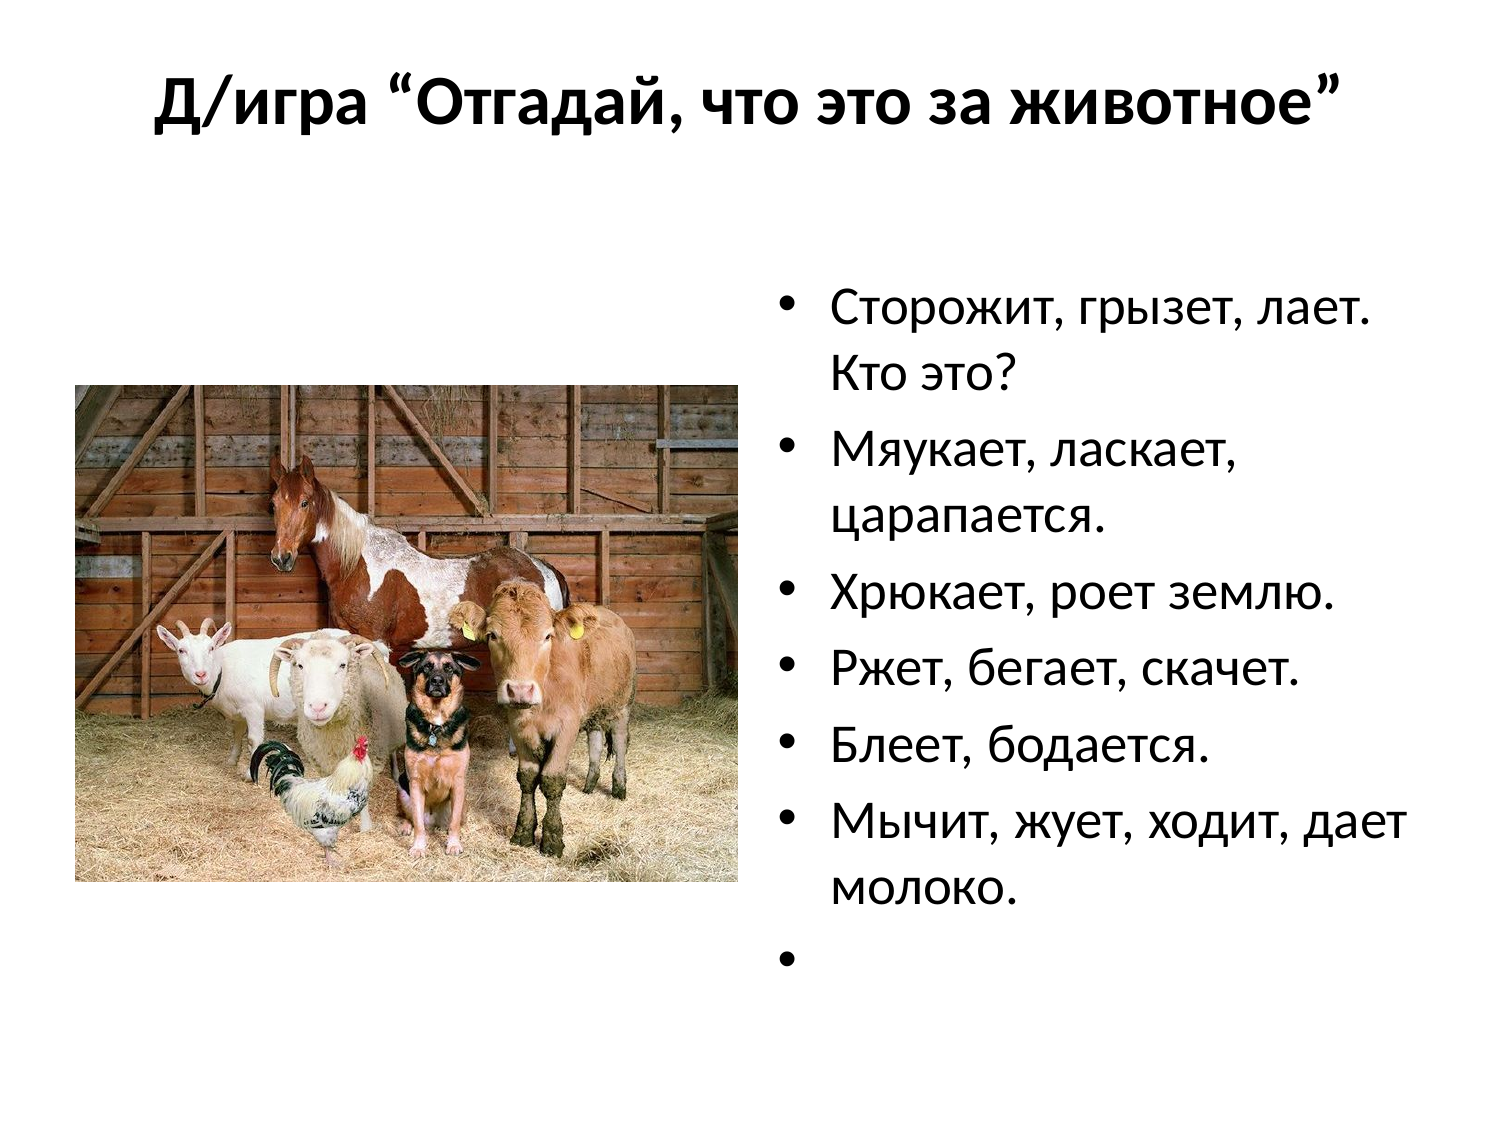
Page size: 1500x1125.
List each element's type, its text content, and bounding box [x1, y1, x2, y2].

list Сторожит, грызет, лает. Кто это? Мяукает, ласкает, царапается. Хрюкает, роет землю. Ржет, бегает, скачет. Блеет, бодается. Мычит, жует, ходит, дает молоко. [762, 262, 1425, 1005]
title Д/игра “Отгадай, что это за животное” [75, 45, 1425, 233]
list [74, 385, 738, 882]
